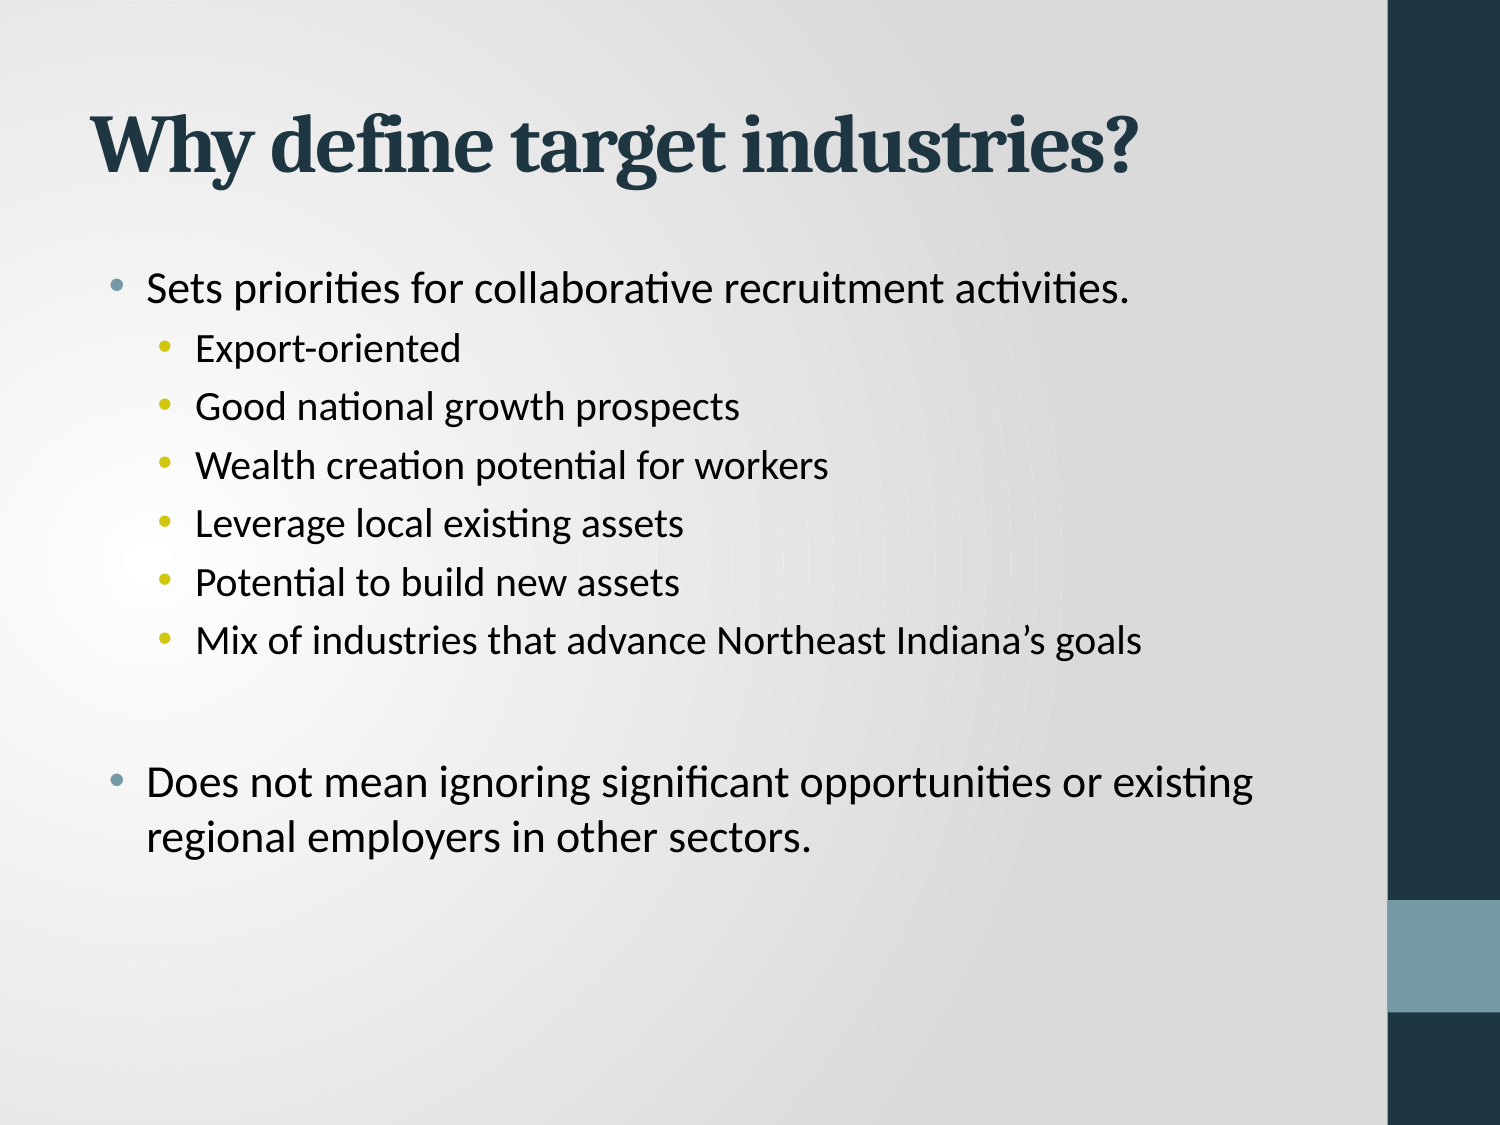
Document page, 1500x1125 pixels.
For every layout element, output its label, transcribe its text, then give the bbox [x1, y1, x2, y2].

title Why define target industries? [75, 45, 1325, 233]
list Sets priorities for collaborative recruitment activities. Export-oriented Good national growth prospects Wealth creation potential for workers Leverage local existing assets Potential to build new assets Mix of industries that advance Northeast Indiana’s goals Does not mean ignoring significant opportunities or existing regional employers in other sectors. [75, 249, 1363, 1025]
